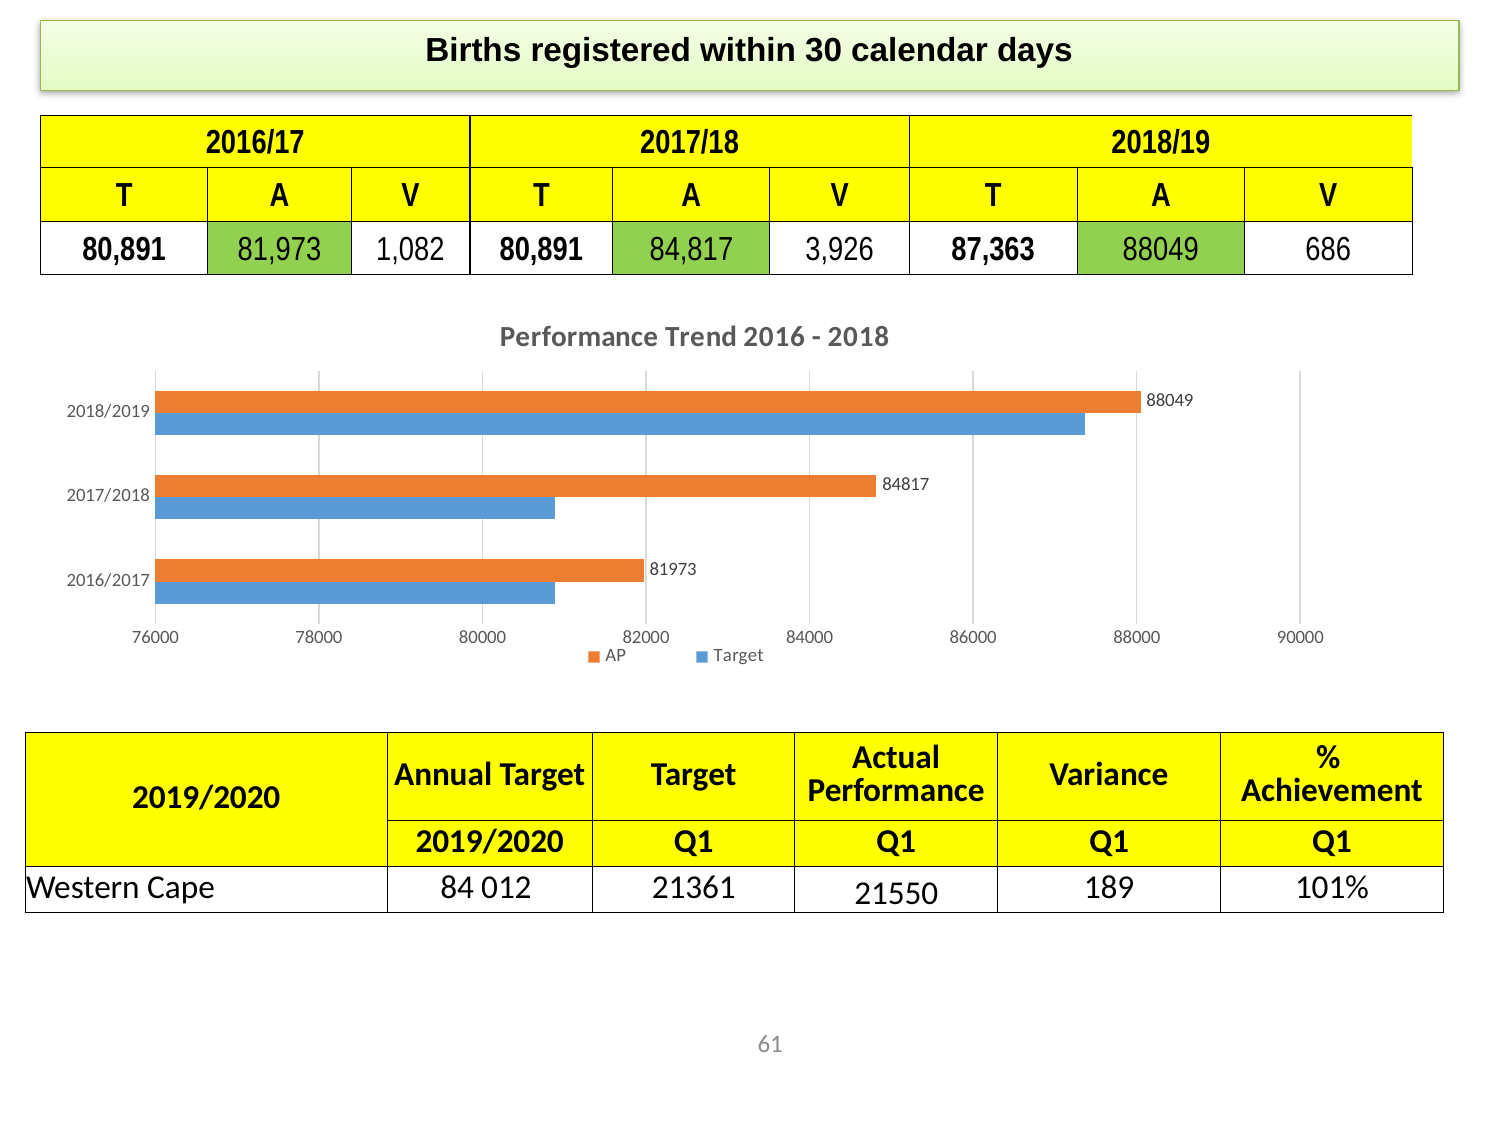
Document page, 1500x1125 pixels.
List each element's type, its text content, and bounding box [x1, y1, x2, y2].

table_cell 189 [998, 867, 1220, 912]
table_header Annual Target [388, 733, 592, 820]
table_header % Achievement [1221, 733, 1443, 820]
table_cell 88049 [1078, 222, 1244, 274]
table_cell Western Cape [26, 867, 387, 912]
table_cell V [352, 168, 469, 221]
table_header 2017/18 [471, 116, 909, 167]
table_cell A [208, 168, 351, 221]
table_cell T [910, 168, 1077, 221]
table_cell Q1 [998, 821, 1220, 866]
table_header 2016/17 [41, 116, 469, 167]
table_cell 87,363 [910, 222, 1077, 274]
table_cell 21361 [593, 867, 794, 912]
table_cell 80,891 [41, 222, 207, 274]
table_cell T [471, 168, 612, 221]
table_cell 1,082 [352, 222, 469, 274]
table_header 2019/2020 [26, 733, 387, 866]
table_cell 84 012 [388, 867, 592, 912]
list Births registered within 30 calendar days [40, 20, 1460, 91]
table_cell 21550 [795, 867, 997, 912]
table_cell 84,817 [613, 222, 769, 274]
table_header 2018/19 [910, 116, 1412, 167]
table_cell T [41, 168, 207, 221]
table_cell Q1 [795, 821, 997, 866]
table_cell Q1 [1221, 821, 1443, 866]
table_cell A [1078, 168, 1244, 221]
table_cell 101% [1221, 867, 1443, 912]
table_header Target [593, 733, 794, 820]
chart [40, 299, 1351, 699]
table_cell 2019/2020 [388, 821, 592, 866]
slide_number 61 [447, 1012, 798, 1073]
table_cell 3,926 [770, 222, 909, 274]
table_cell 81,973 [208, 222, 351, 274]
table_cell 686 [1245, 222, 1412, 274]
table_cell V [770, 168, 909, 221]
table_cell 80,891 [471, 222, 612, 274]
table_header Actual Performance [795, 733, 997, 820]
table_cell Q1 [593, 821, 794, 866]
table_cell A [613, 168, 769, 221]
table_header Variance [998, 733, 1220, 820]
table_cell V [1245, 168, 1412, 221]
